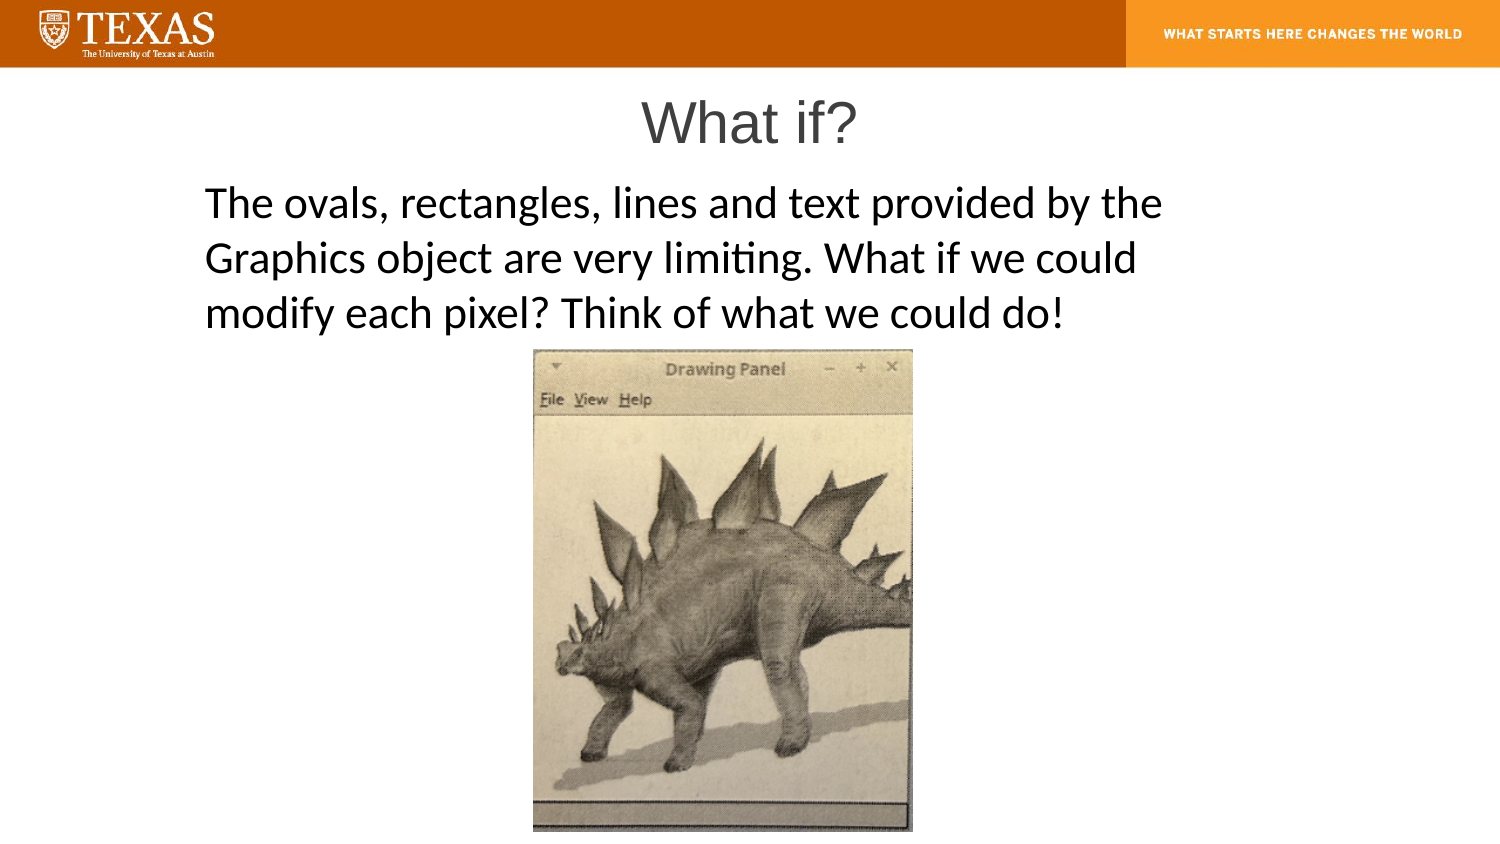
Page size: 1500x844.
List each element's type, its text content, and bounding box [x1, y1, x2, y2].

text_box The ovals, rectangles, lines and text provided by the Graphics object are very limiting. What if we could modify each pixel? Think of what we could do! [189, 157, 1257, 303]
picture [0, 0, 1500, 844]
title What if? [75, 76, 1425, 163]
